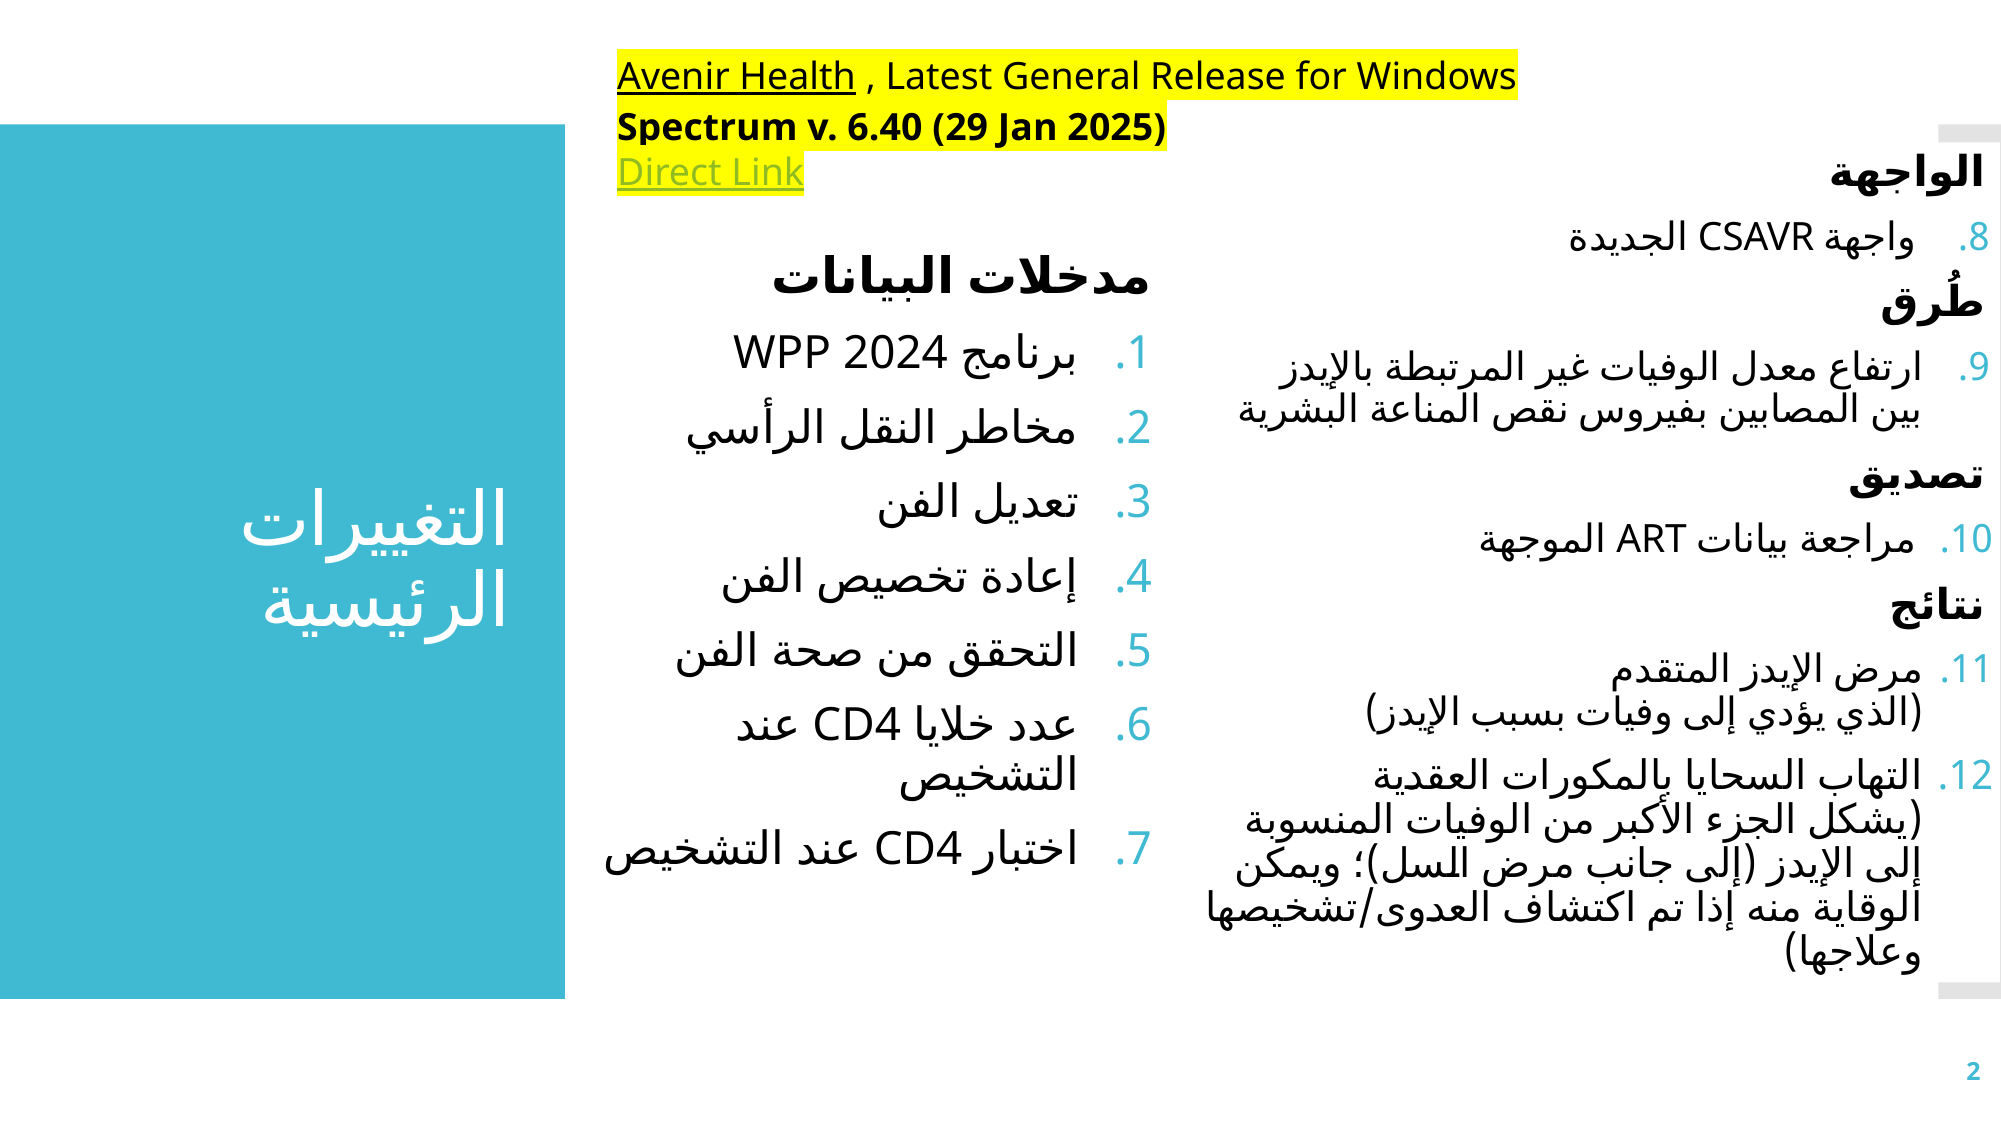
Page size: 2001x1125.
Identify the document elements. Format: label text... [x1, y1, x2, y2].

slide_number 2 [1744, 1042, 1996, 1103]
list مدخلات البيانات برنامج WPP 2024 مخاطر النقل الرأسي تعديل الفن إعادة تخصيص الفن التحقق من صحة الفن عدد خلايا CD4 عند التشخيص اختبار CD4 عند التشخيص [561, 142, 1166, 983]
title التغييرات الرئيسية [41, 184, 525, 940]
text_box Avenir Health , Latest General Release for Windows Spectrum v. 6.40 (29 Jan 2025) Direct Link [602, 44, 1853, 207]
list الواجهة واجهة CSAVR الجديدة طُرق ارتفاع معدل الوفيات غير المرتبطة بالإيدز بين المصابين بفيروس نقص المناعة البشرية تصديق مراجعة بيانات ART الموجهة نتائج مرض الإيدز المتقدم (الذي يؤدي إلى وفيات بسبب الإيدز) التهاب السحايا بالمكورات العقدية (يشكل الجزء الأكبر من الوفيات المنسوبة إلى الإيدز (إلى جانب مرض السل)؛ ويمكن الوقاية منه إذا تم اكتشاف العدوى/تشخيصها وعلاجها) [1166, 142, 2000, 983]
